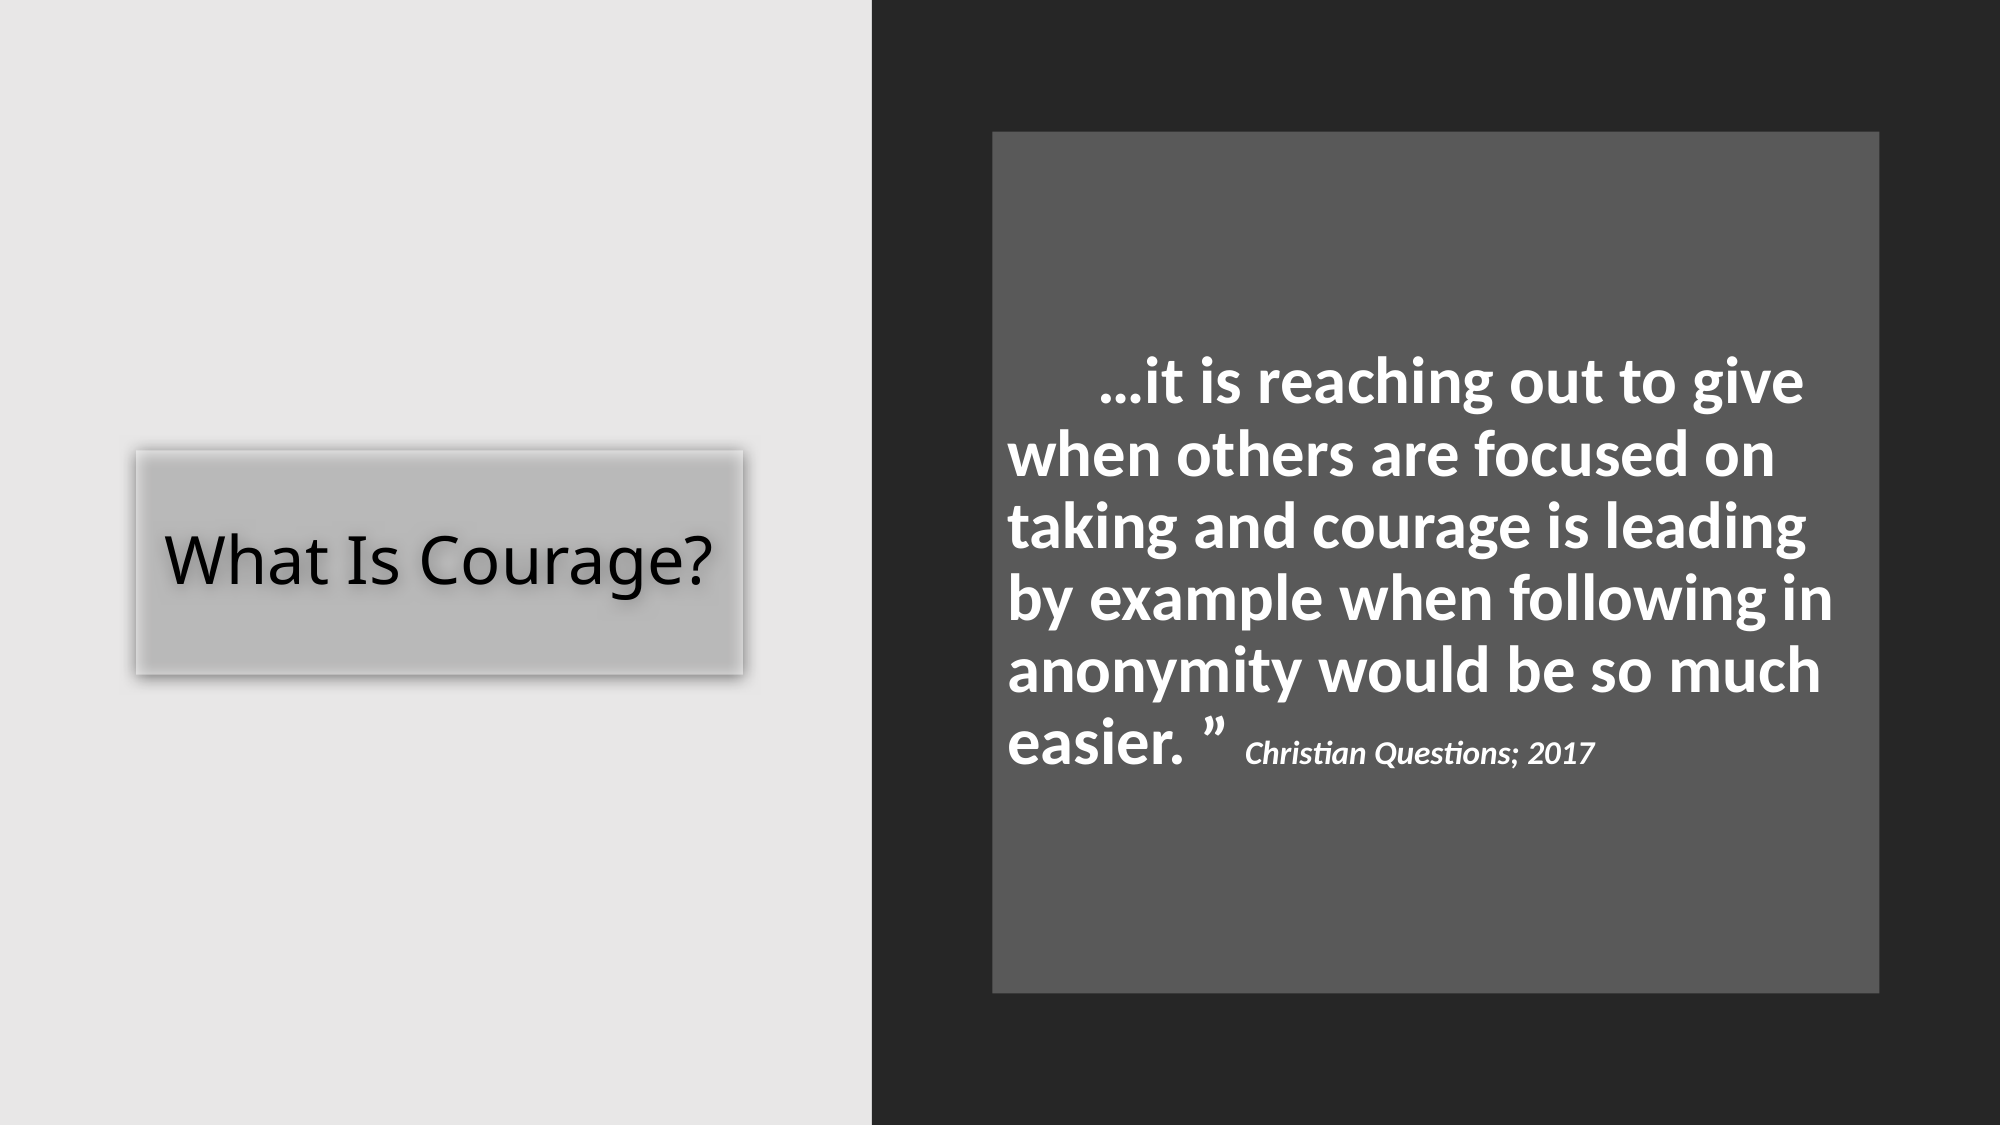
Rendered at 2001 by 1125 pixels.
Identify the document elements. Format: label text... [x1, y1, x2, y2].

title What Is Courage? [136, 450, 743, 675]
text_box [871, 0, 2000, 1125]
list …it is reaching out to give when others are focused on taking and courage is leading by example when following in anonymity would be so much easier. ” Christian Questions; 2017 [992, 131, 1880, 994]
